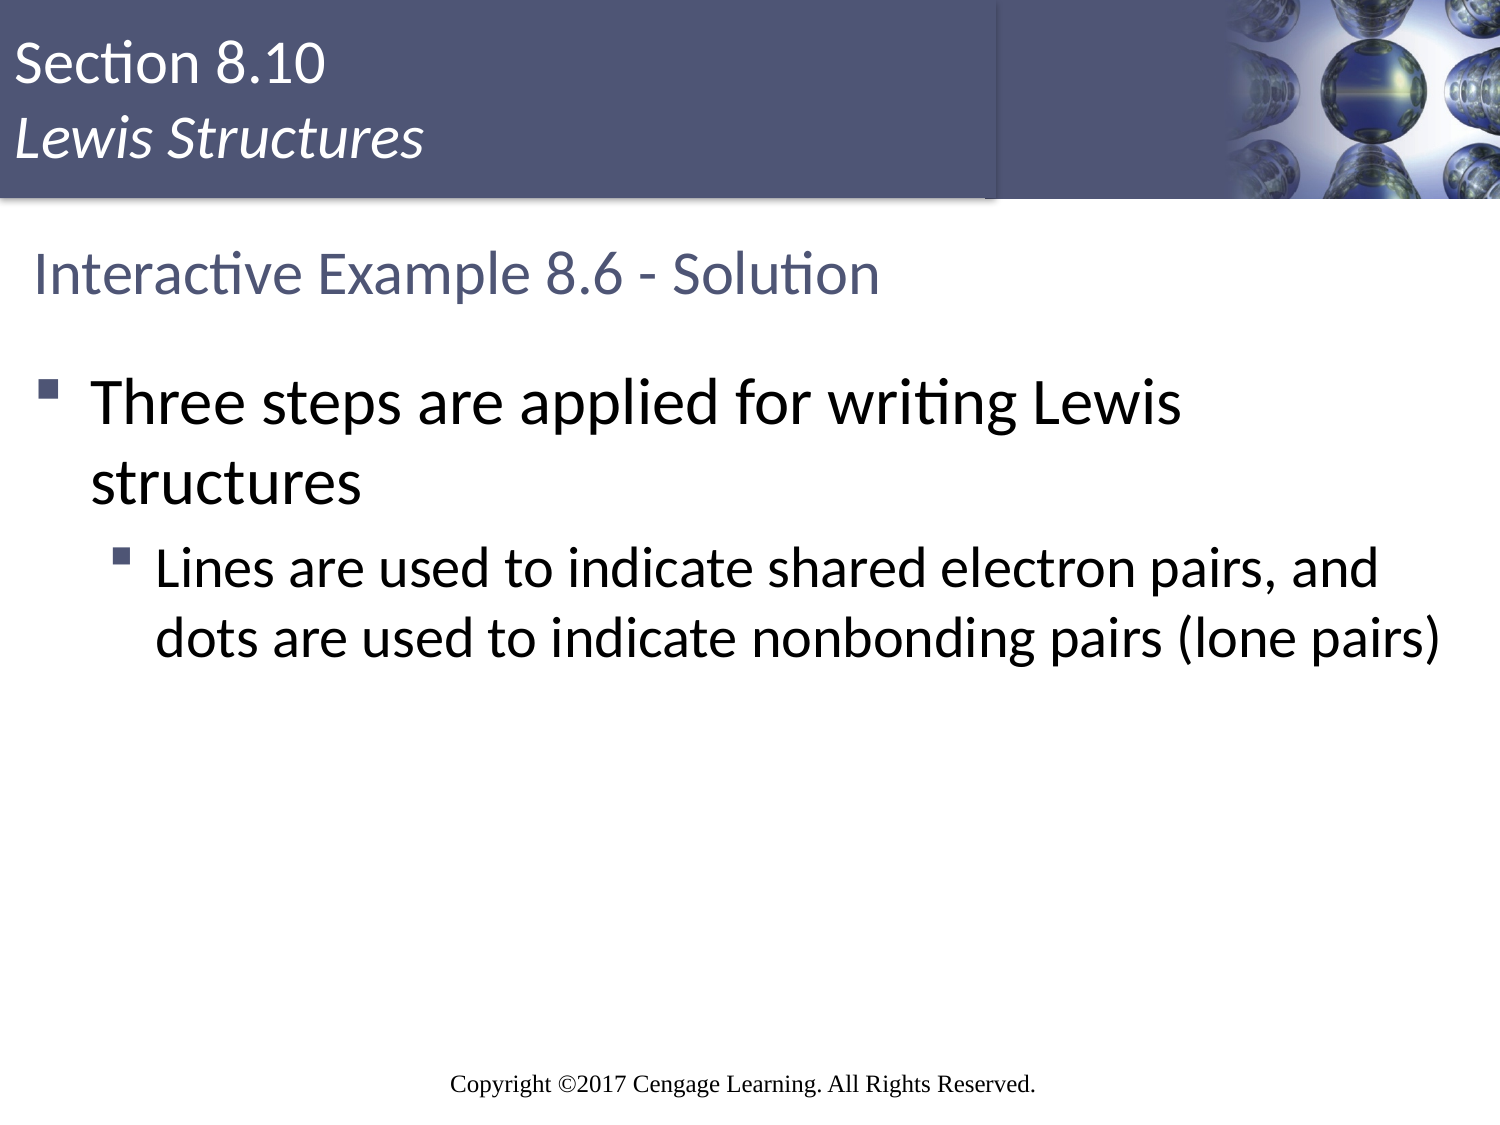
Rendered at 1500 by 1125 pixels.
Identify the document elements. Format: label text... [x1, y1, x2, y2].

picture [996, 0, 1500, 199]
text_box Three steps are applied for writing Lewis structures Lines are used to indicate shared electron pairs, and dots are used to indicate nonbonding pairs (lone pairs) [18, 349, 1471, 1100]
title Interactive Example 8.6 - Solution [18, 212, 1471, 327]
